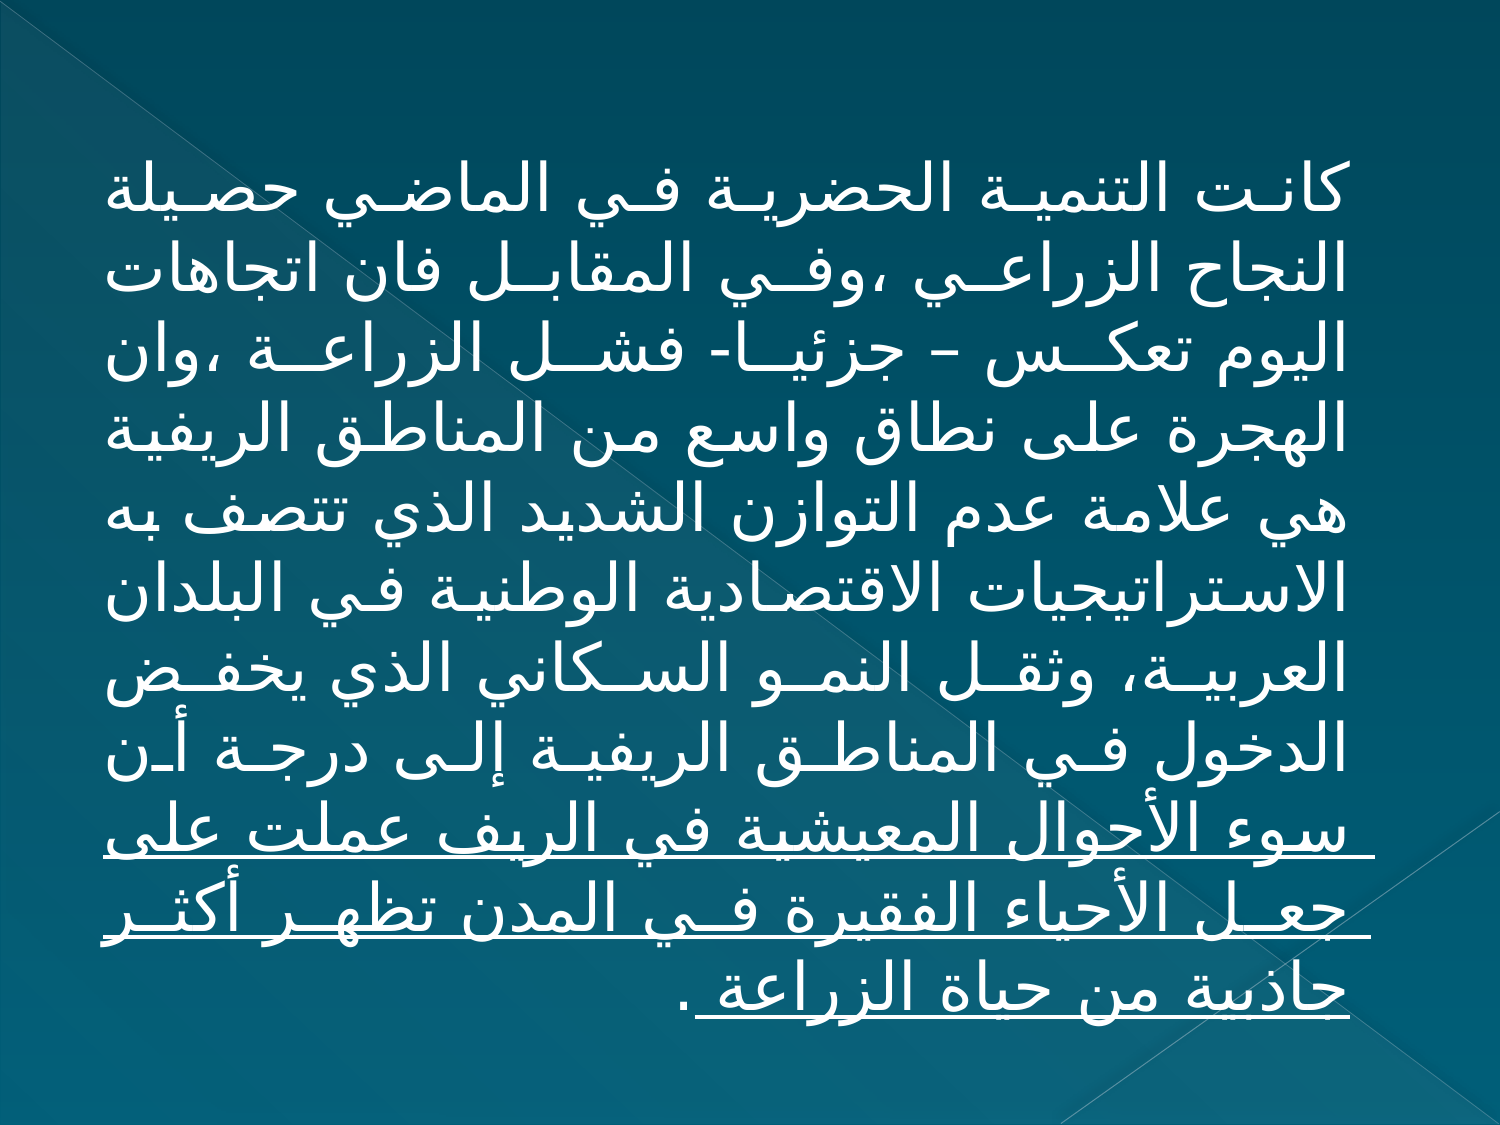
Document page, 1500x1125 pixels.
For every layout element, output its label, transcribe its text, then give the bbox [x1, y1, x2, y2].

picture [696, 993, 881, 1026]
list كانت التنمية الحضرية في الماضي حصيلة النجاح الزراعي ،وفي المقابل فان اتجاهات اليوم تعكس – جزئيا- فشل الزراعة ،وان الهجرة على نطاق واسع من المناطق الريفية هي علامة عدم التوازن الشديد الذي تتصف به الاستراتيجيات الاقتصادية الوطنية في البلدان العربية، وثقل النمو السكاني الذي يخفض الدخول في المناطق الريفية إلى درجة أن سوء الأحوال المعيشية في الريف عملت على جعل الأحياء الفقيرة في المدن تظهر أكثر جاذبية من حياة الزراعة . [88, 137, 1439, 888]
picture [798, 960, 803, 1009]
picture [608, 888, 613, 930]
picture [1229, 888, 1344, 930]
picture [1294, 960, 1299, 972]
picture [1325, 936, 1370, 940]
picture [1315, 984, 1344, 999]
picture [513, 888, 595, 932]
picture [231, 888, 236, 930]
picture [720, 976, 784, 1009]
picture [101, 888, 796, 947]
